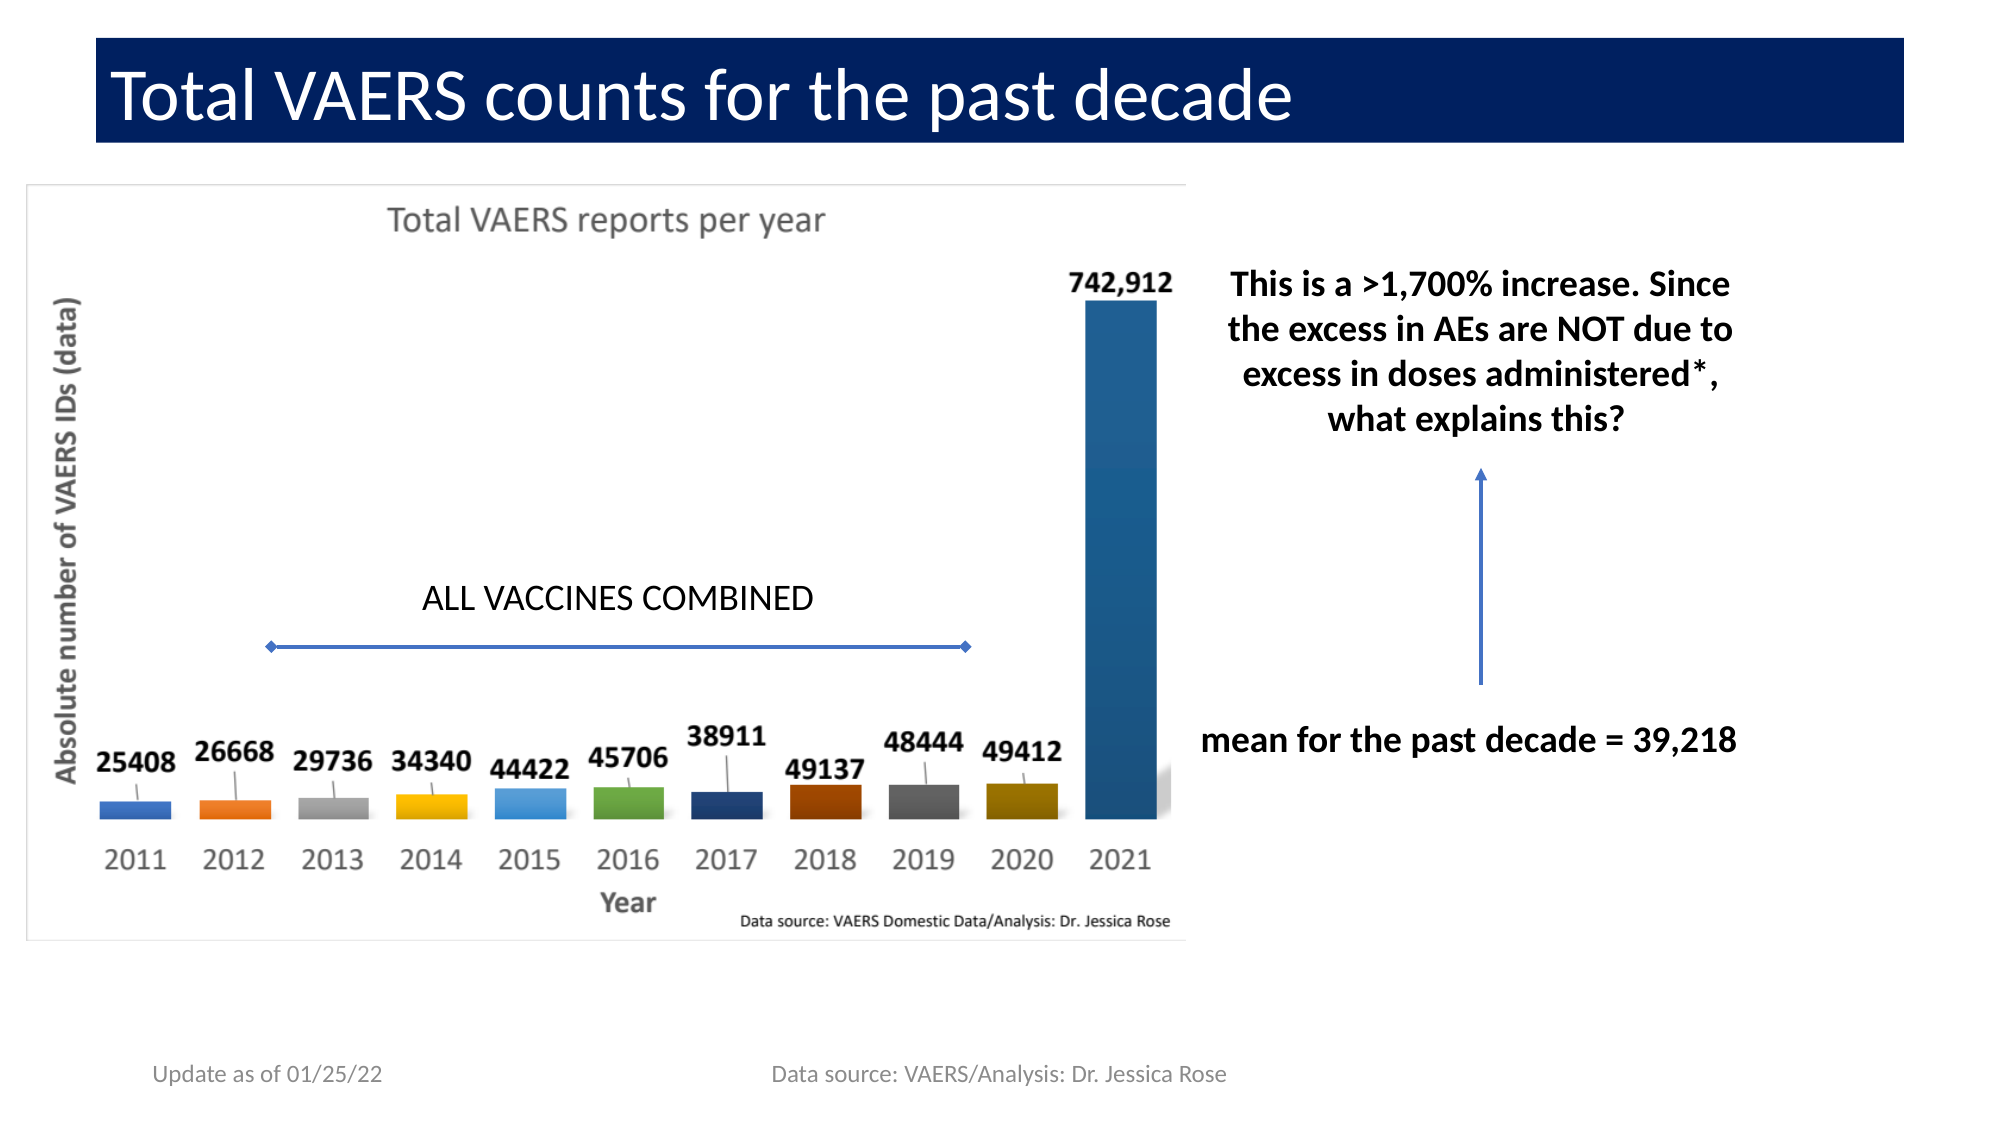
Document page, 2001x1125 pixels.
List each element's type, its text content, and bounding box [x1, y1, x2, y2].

footer Data source: VAERS/Analysis: Dr. Jessica Rose [662, 1042, 1338, 1103]
text_box Total VAERS counts for the past decade [96, 37, 1904, 143]
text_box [1185, 252, 1777, 768]
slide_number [137, 1042, 588, 1103]
picture [26, 184, 1186, 941]
